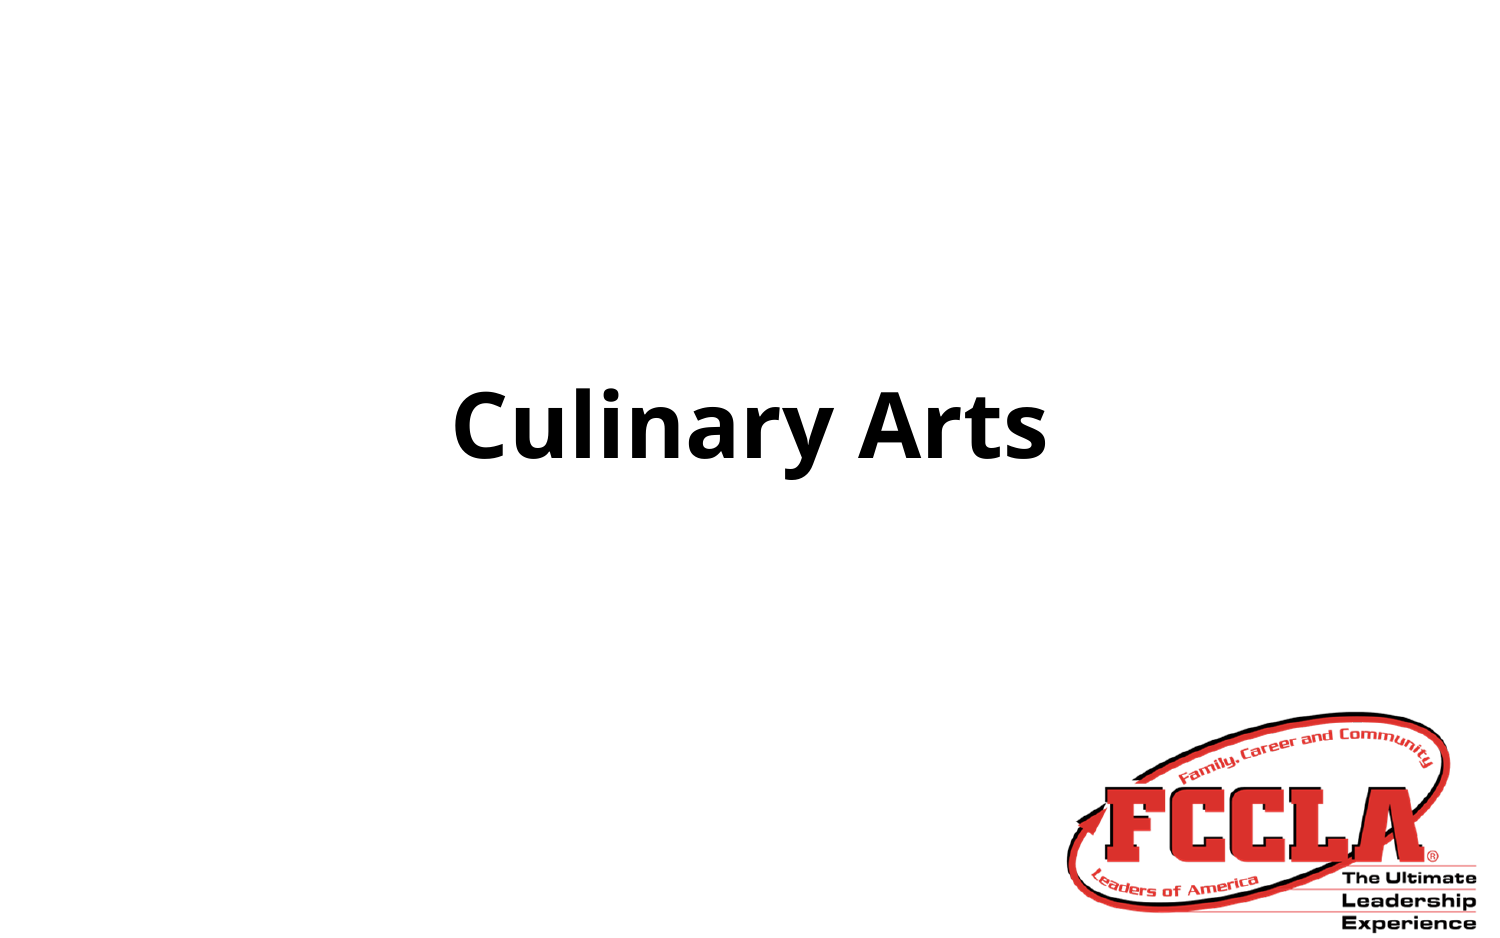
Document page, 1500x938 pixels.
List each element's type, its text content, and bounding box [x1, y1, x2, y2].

title Culinary Arts [75, 344, 1425, 501]
picture [1051, 693, 1499, 938]
